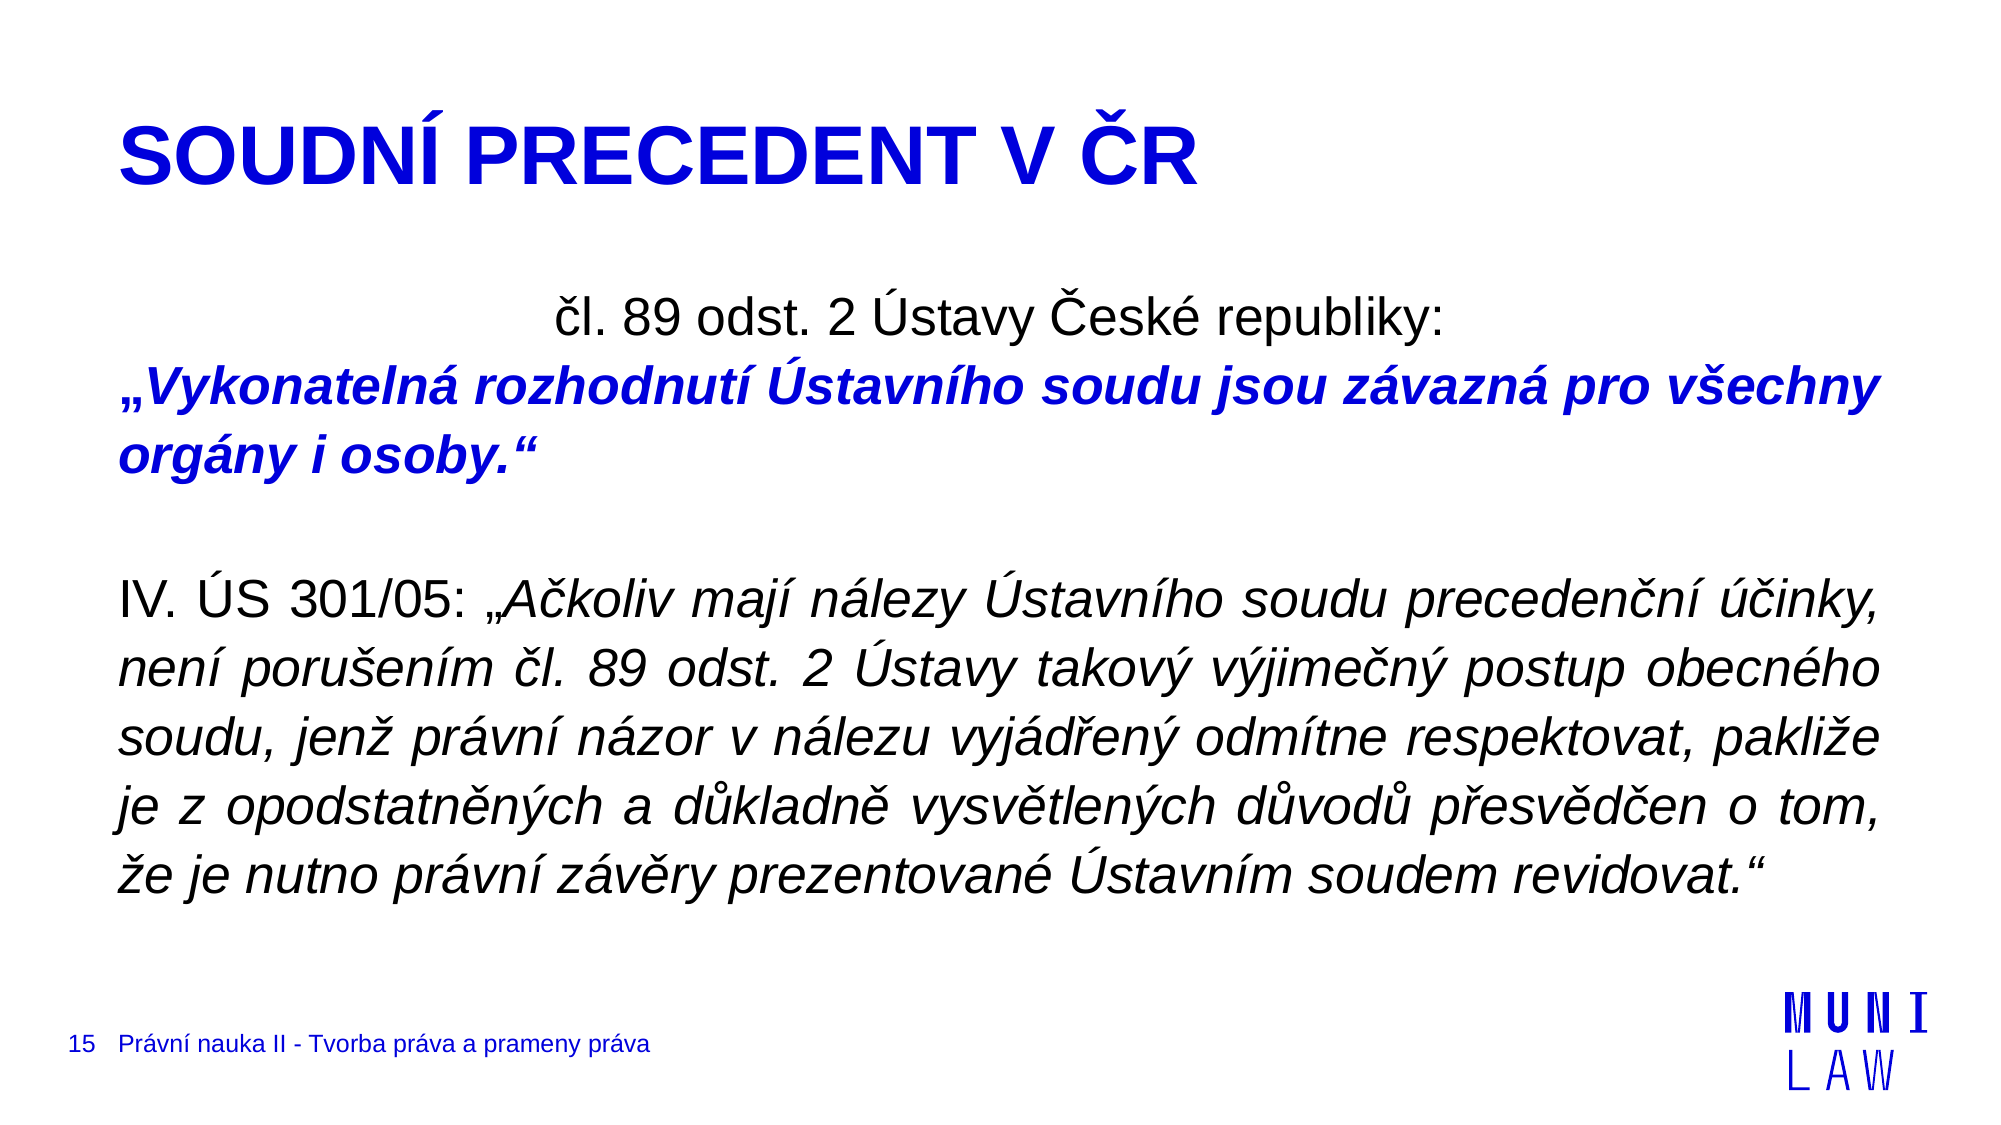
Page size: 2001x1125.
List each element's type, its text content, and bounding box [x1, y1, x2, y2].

title SOUDNÍ PRECEDENT V ČR [118, 118, 1883, 193]
slide_number 15 [67, 1021, 110, 1063]
list čl. 89 odst. 2 Ústavy České republiky: „Vykonatelná rozhodnutí Ústavního soudu jsou závazná pro všechny orgány i osoby.“ IV. ÚS 301/05: „Ačkoliv mají nálezy Ústavního soudu precedenční účinky, není porušením čl. 89 odst. 2 Ústavy takový výjimečný postup obecného soudu, jenž právní názor v nálezu vyjádřený odmítne respektovat, pakliže je z opodstatněných a důkladně vysvětlených důvodů přesvědčen o tom, že je nutno právní závěry prezentované Ústavním soudem revidovat.“ [118, 277, 1883, 957]
footer Právní nauka II - Tvorba práva a prameny práva [118, 1021, 1418, 1063]
